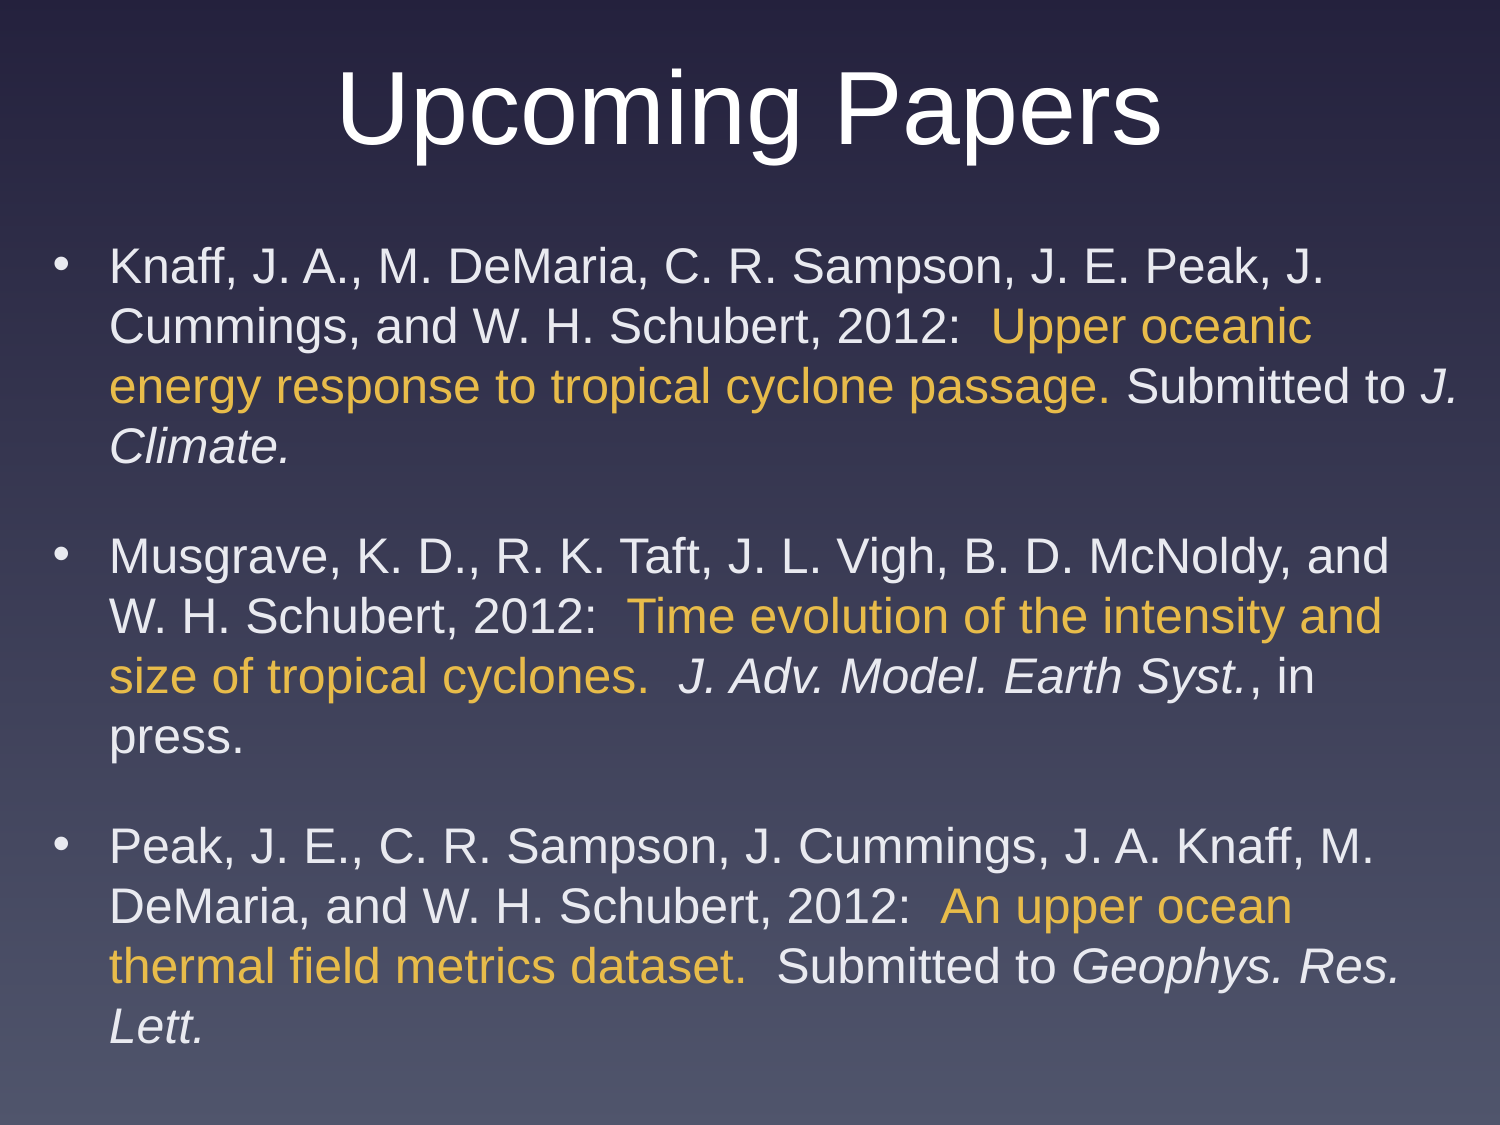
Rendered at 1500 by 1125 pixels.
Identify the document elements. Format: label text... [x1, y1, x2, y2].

title Upcoming Papers [75, 32, 1425, 162]
list Knaff, J. A., M. DeMaria, C. R. Sampson, J. E. Peak, J. Cummings, and W. H. Schubert, 2012: Upper oceanic energy response to tropical cyclone passage. Submitted to J. Climate. Musgrave, K. D., R. K. Taft, J. L. Vigh, B. D. McNoldy, and W. H. Schubert, 2012: Time evolution of the intensity and size of tropical cyclones. J. Adv. Model. Earth Syst., in press. Peak, J. E., C. R. Sampson, J. Cummings, J. A. Knaff, M. DeMaria, and W. H. Schubert, 2012: An upper ocean thermal field metrics dataset. Submitted to Geophys. Res. Lett. [37, 162, 1475, 1125]
